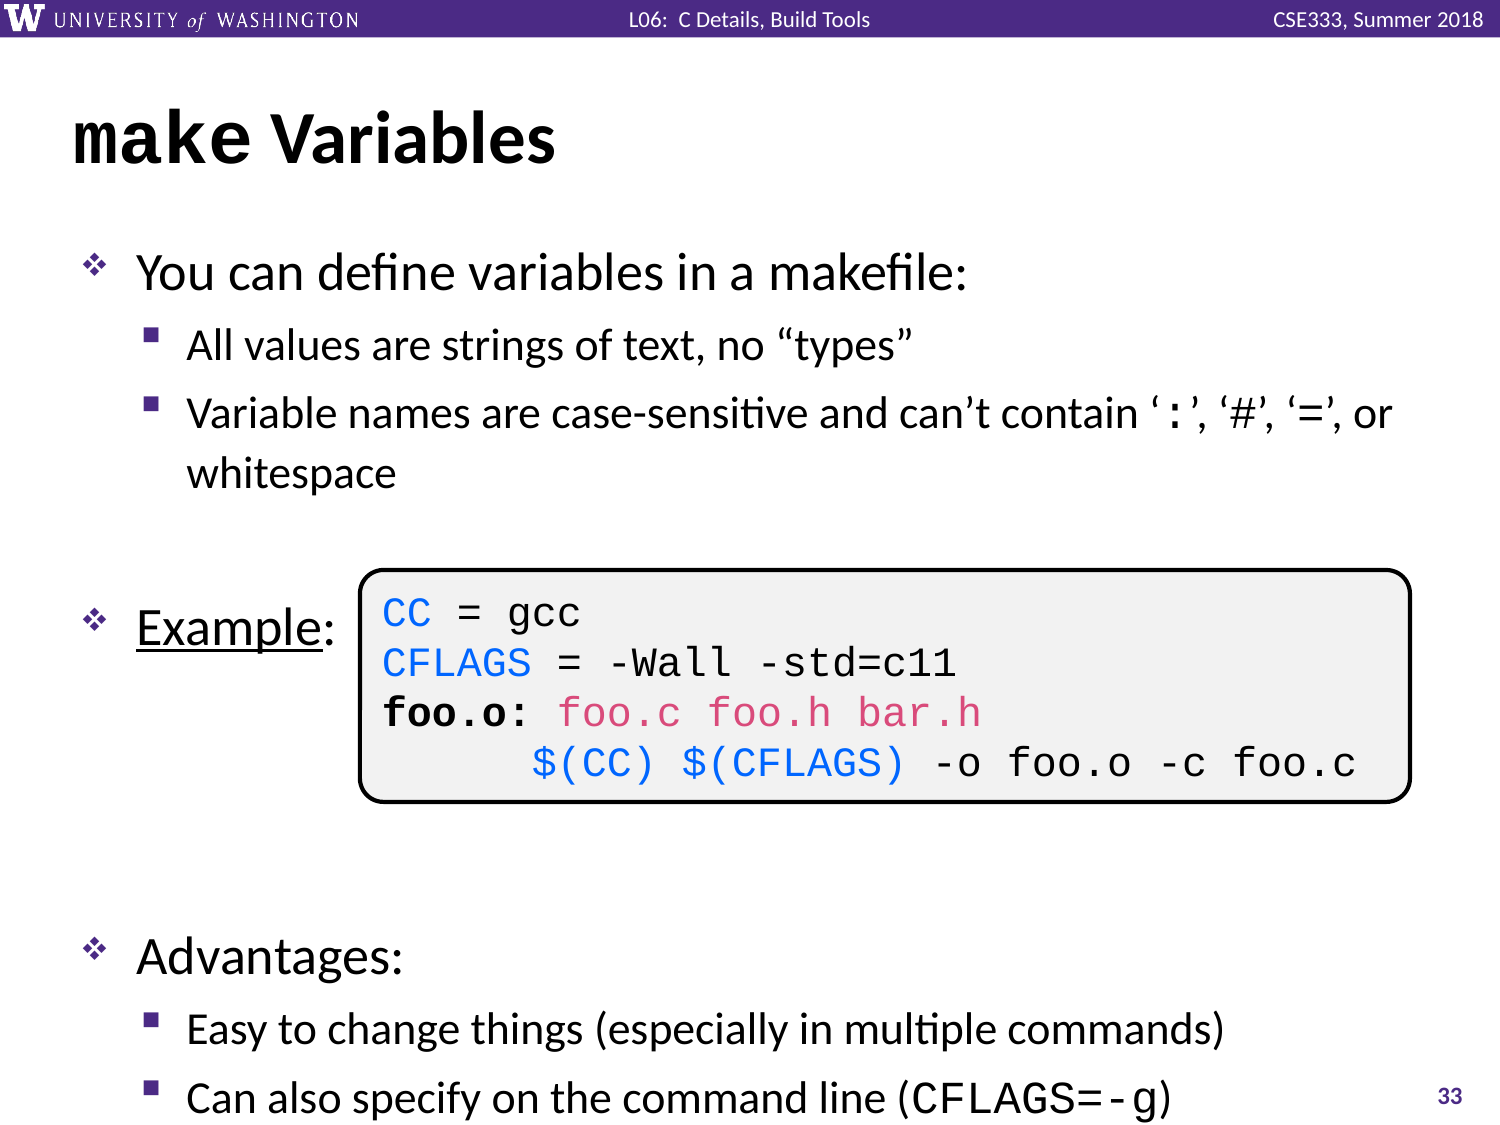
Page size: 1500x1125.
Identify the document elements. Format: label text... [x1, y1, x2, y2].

text_box CC = gcc CFLAGS = -Wall -std=c11 foo.o: foo.c foo.h bar.h $(CC) $(CFLAGS) -o foo.o -c foo.c [359, 569, 1410, 802]
picture [4, 4, 358, 32]
title make Variables [58, 71, 1438, 197]
list You can define variables in a makefile: All values are strings of text, no “types” Variable names are case-sensitive and can’t contain ‘:’, ‘#’, ‘=’, or whitespace Example: Advantages: Easy to change things (especially in multiple commands) Can also specify on the command line (CFLAGS=-g) [64, 223, 1438, 1040]
slide_number 33 [1400, 1065, 1500, 1125]
